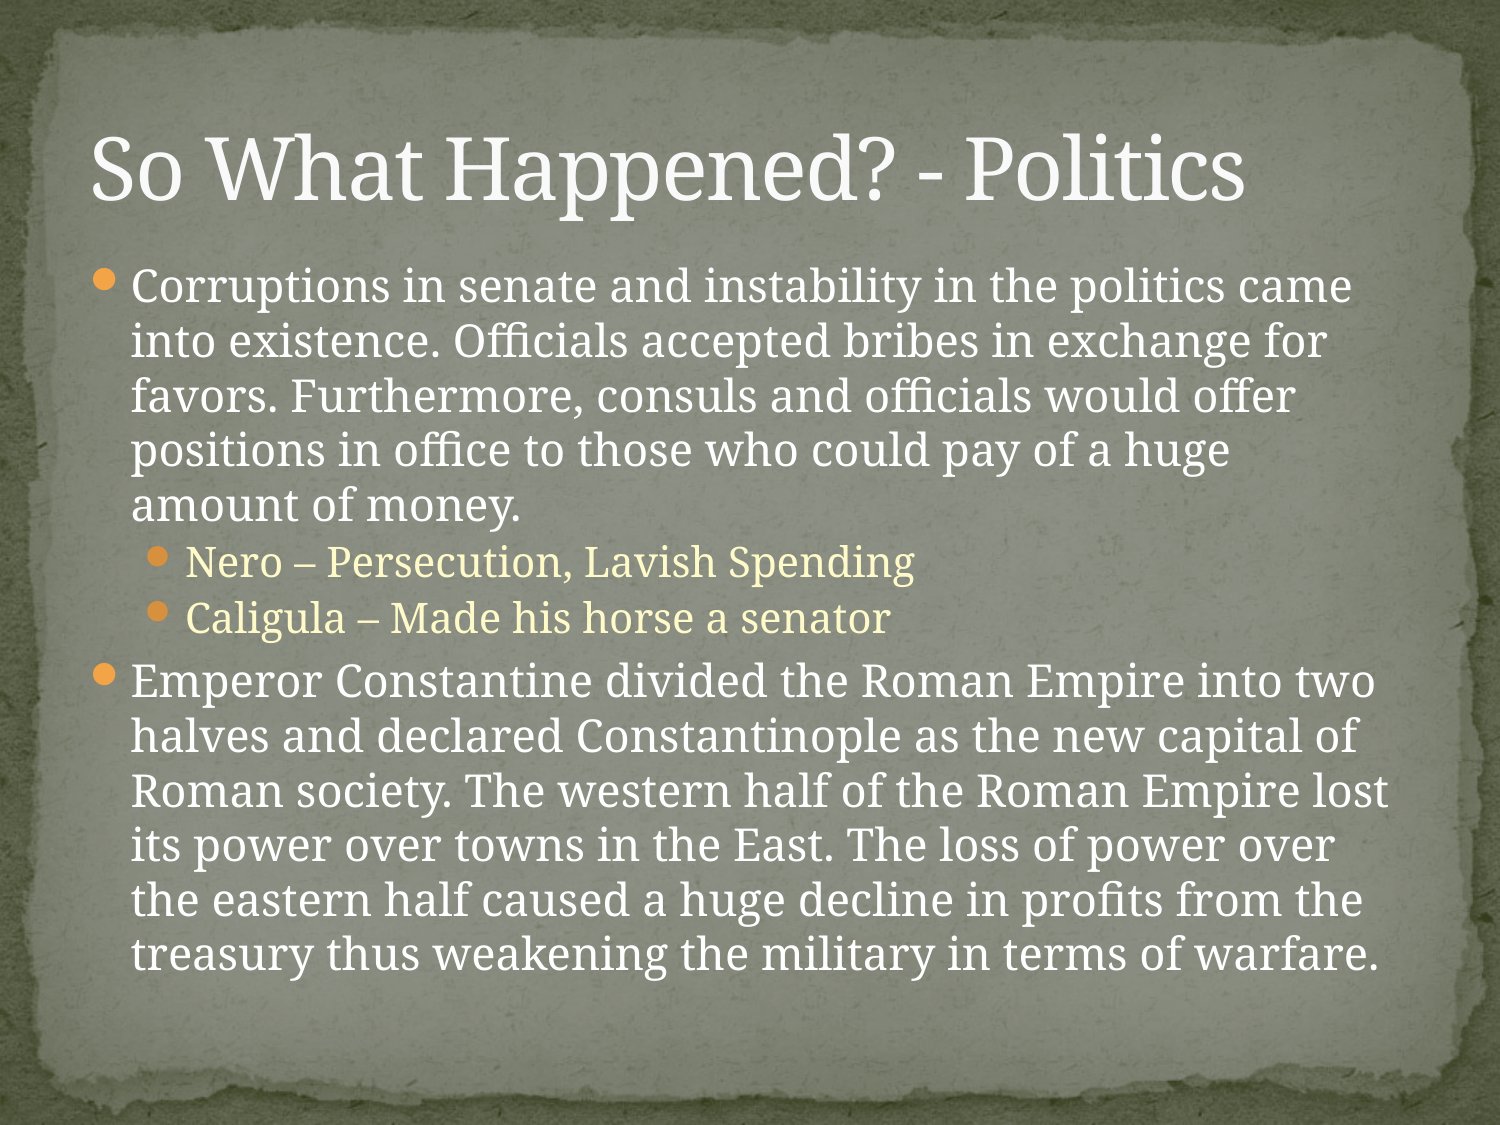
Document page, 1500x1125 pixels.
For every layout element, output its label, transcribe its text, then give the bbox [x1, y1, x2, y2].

title So What Happened? - Politics [74, 24, 1425, 225]
list Corruptions in senate and instability in the politics came into existence. Officials accepted bribes in exchange for favors. Furthermore, consuls and officials would offer positions in office to those who could pay of a huge amount of money. Nero – Persecution, Lavish Spending Caligula – Made his horse a senator Emperor Constantine divided the Roman Empire into two halves and declared Constantinople as the new capital of Roman society. The western half of the Roman Empire lost its power over towns in the East. The loss of power over the eastern half caused a huge decline in profits from the treasury thus weakening the military in terms of warfare. [75, 249, 1425, 1000]
